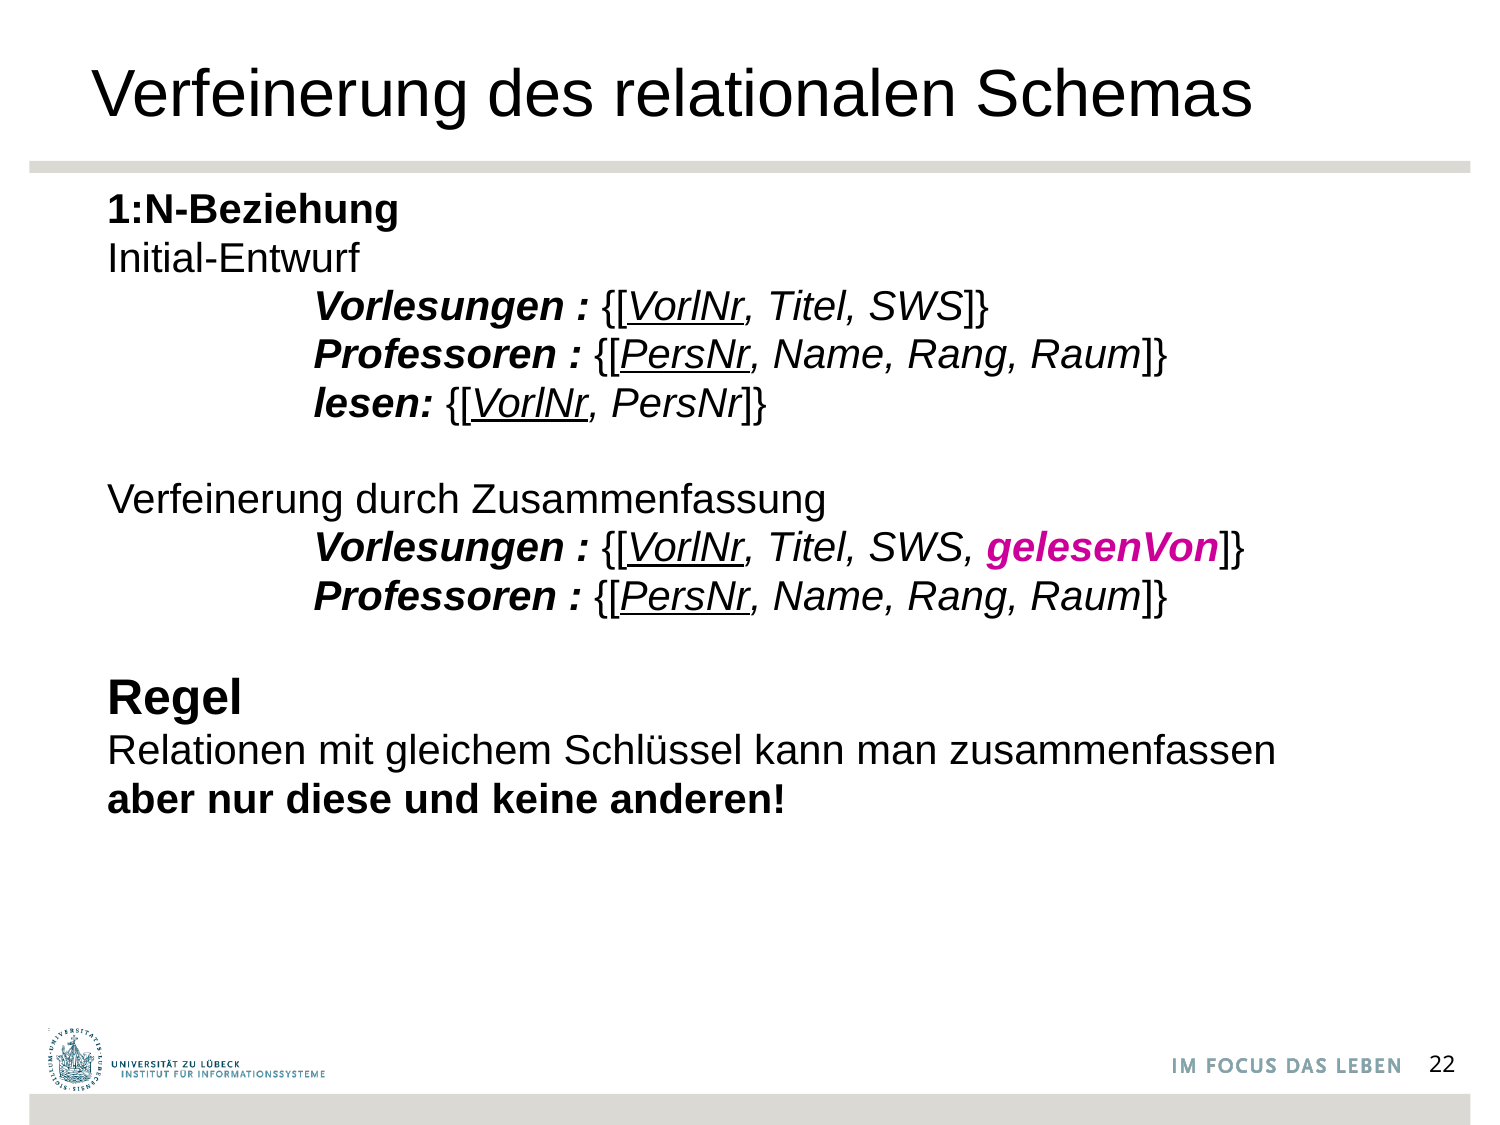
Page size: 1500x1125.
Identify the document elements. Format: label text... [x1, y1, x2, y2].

title Verfeinerung des relationalen Schemas [76, 42, 1427, 126]
list 1:N-Beziehung Initial-Entwurf Vorlesungen : {[VorlNr, Titel, SWS]} Professoren : {[PersNr, Name, Rang, Raum]} lesen: {[VorlNr, PersNr]} Verfeinerung durch Zusammenfassung Vorlesungen : {[VorlNr, Titel, SWS, gelesenVon]} Professoren : {[PersNr, Name, Rang, Raum]} Regel Relationen mit gleichem Schlüssel kann man zusammenfassen aber nur diese und keine anderen! [92, 184, 1443, 1047]
slide_number 22 [1305, 1050, 1471, 1083]
picture [1173, 1058, 1305, 1073]
